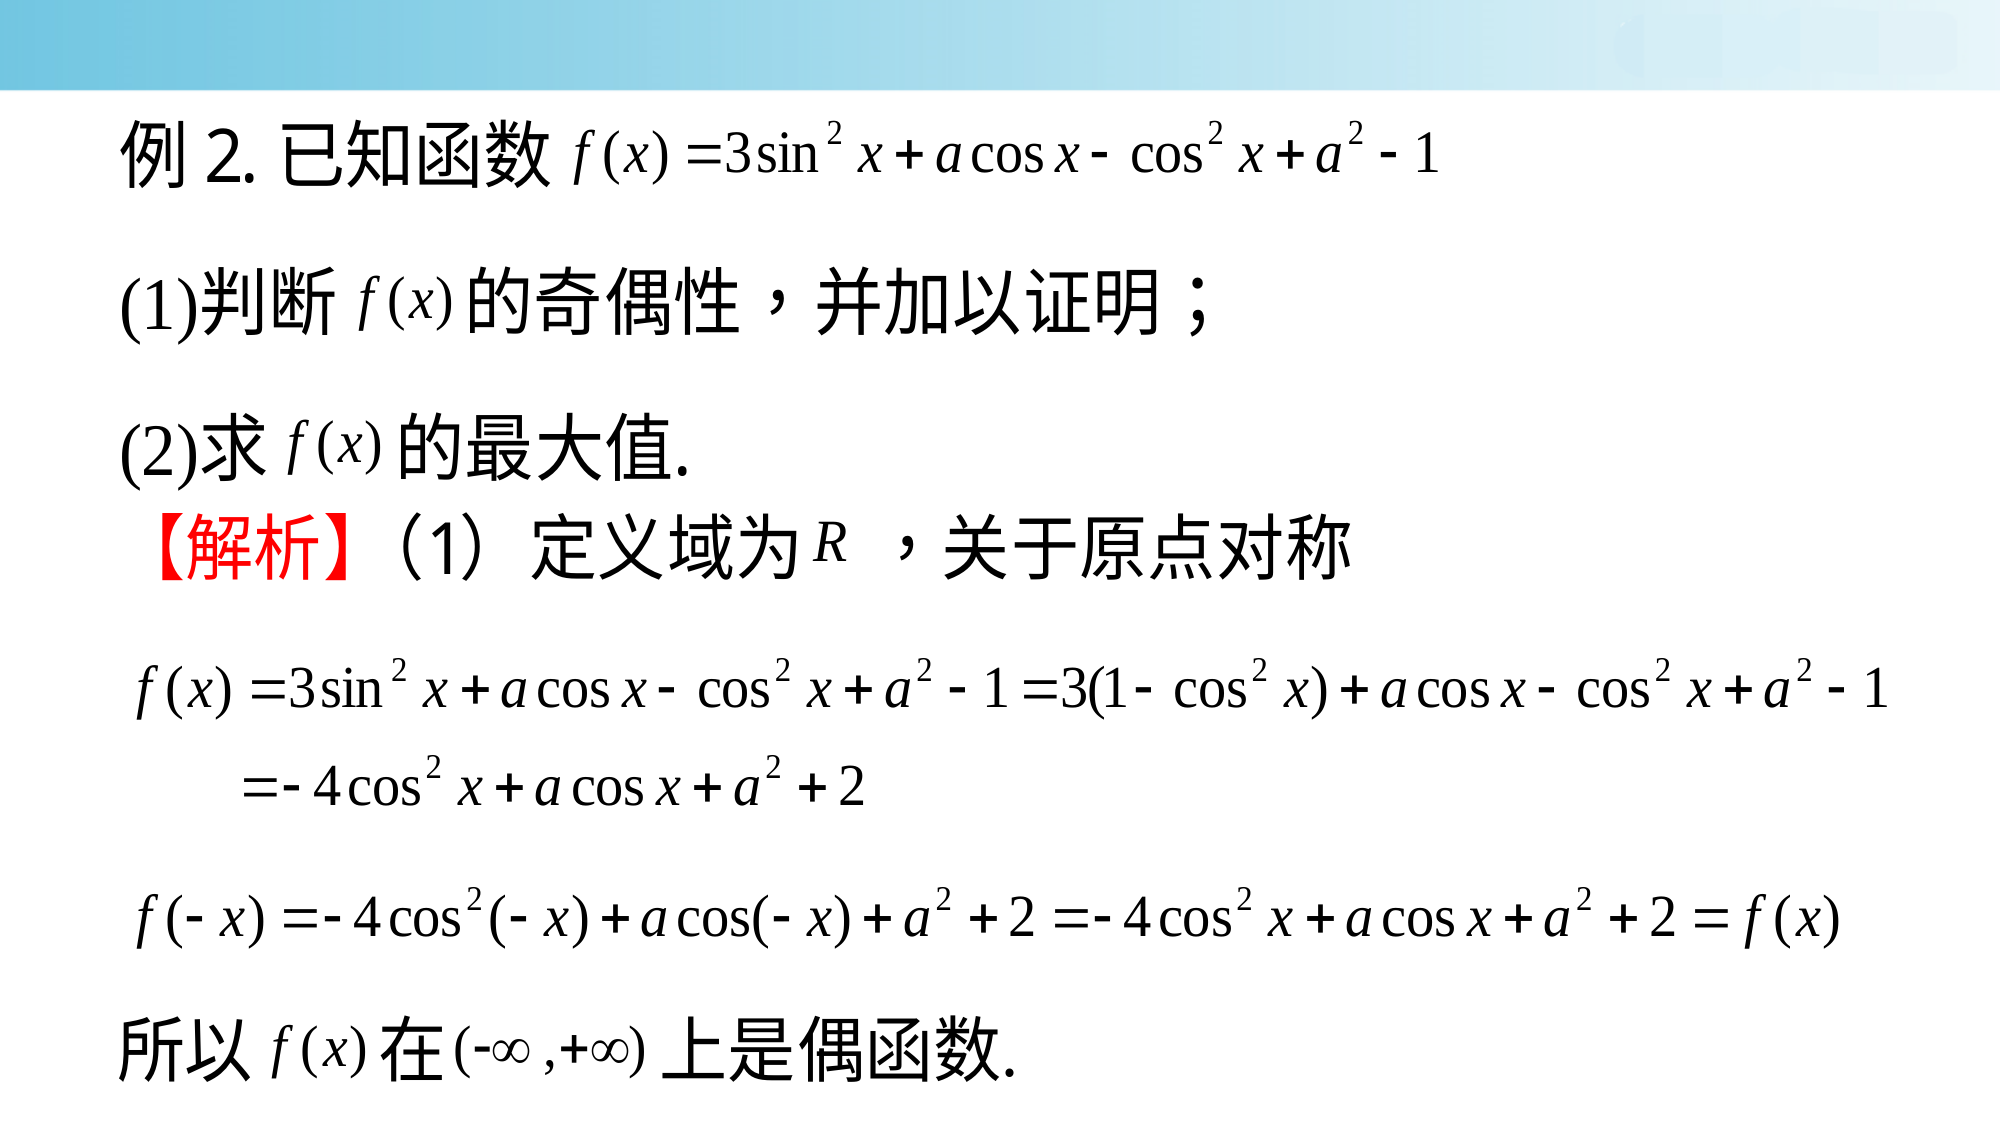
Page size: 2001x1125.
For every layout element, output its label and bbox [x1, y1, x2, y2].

text_box [0, 106, 1996, 547]
text_box [0, 499, 1965, 1125]
